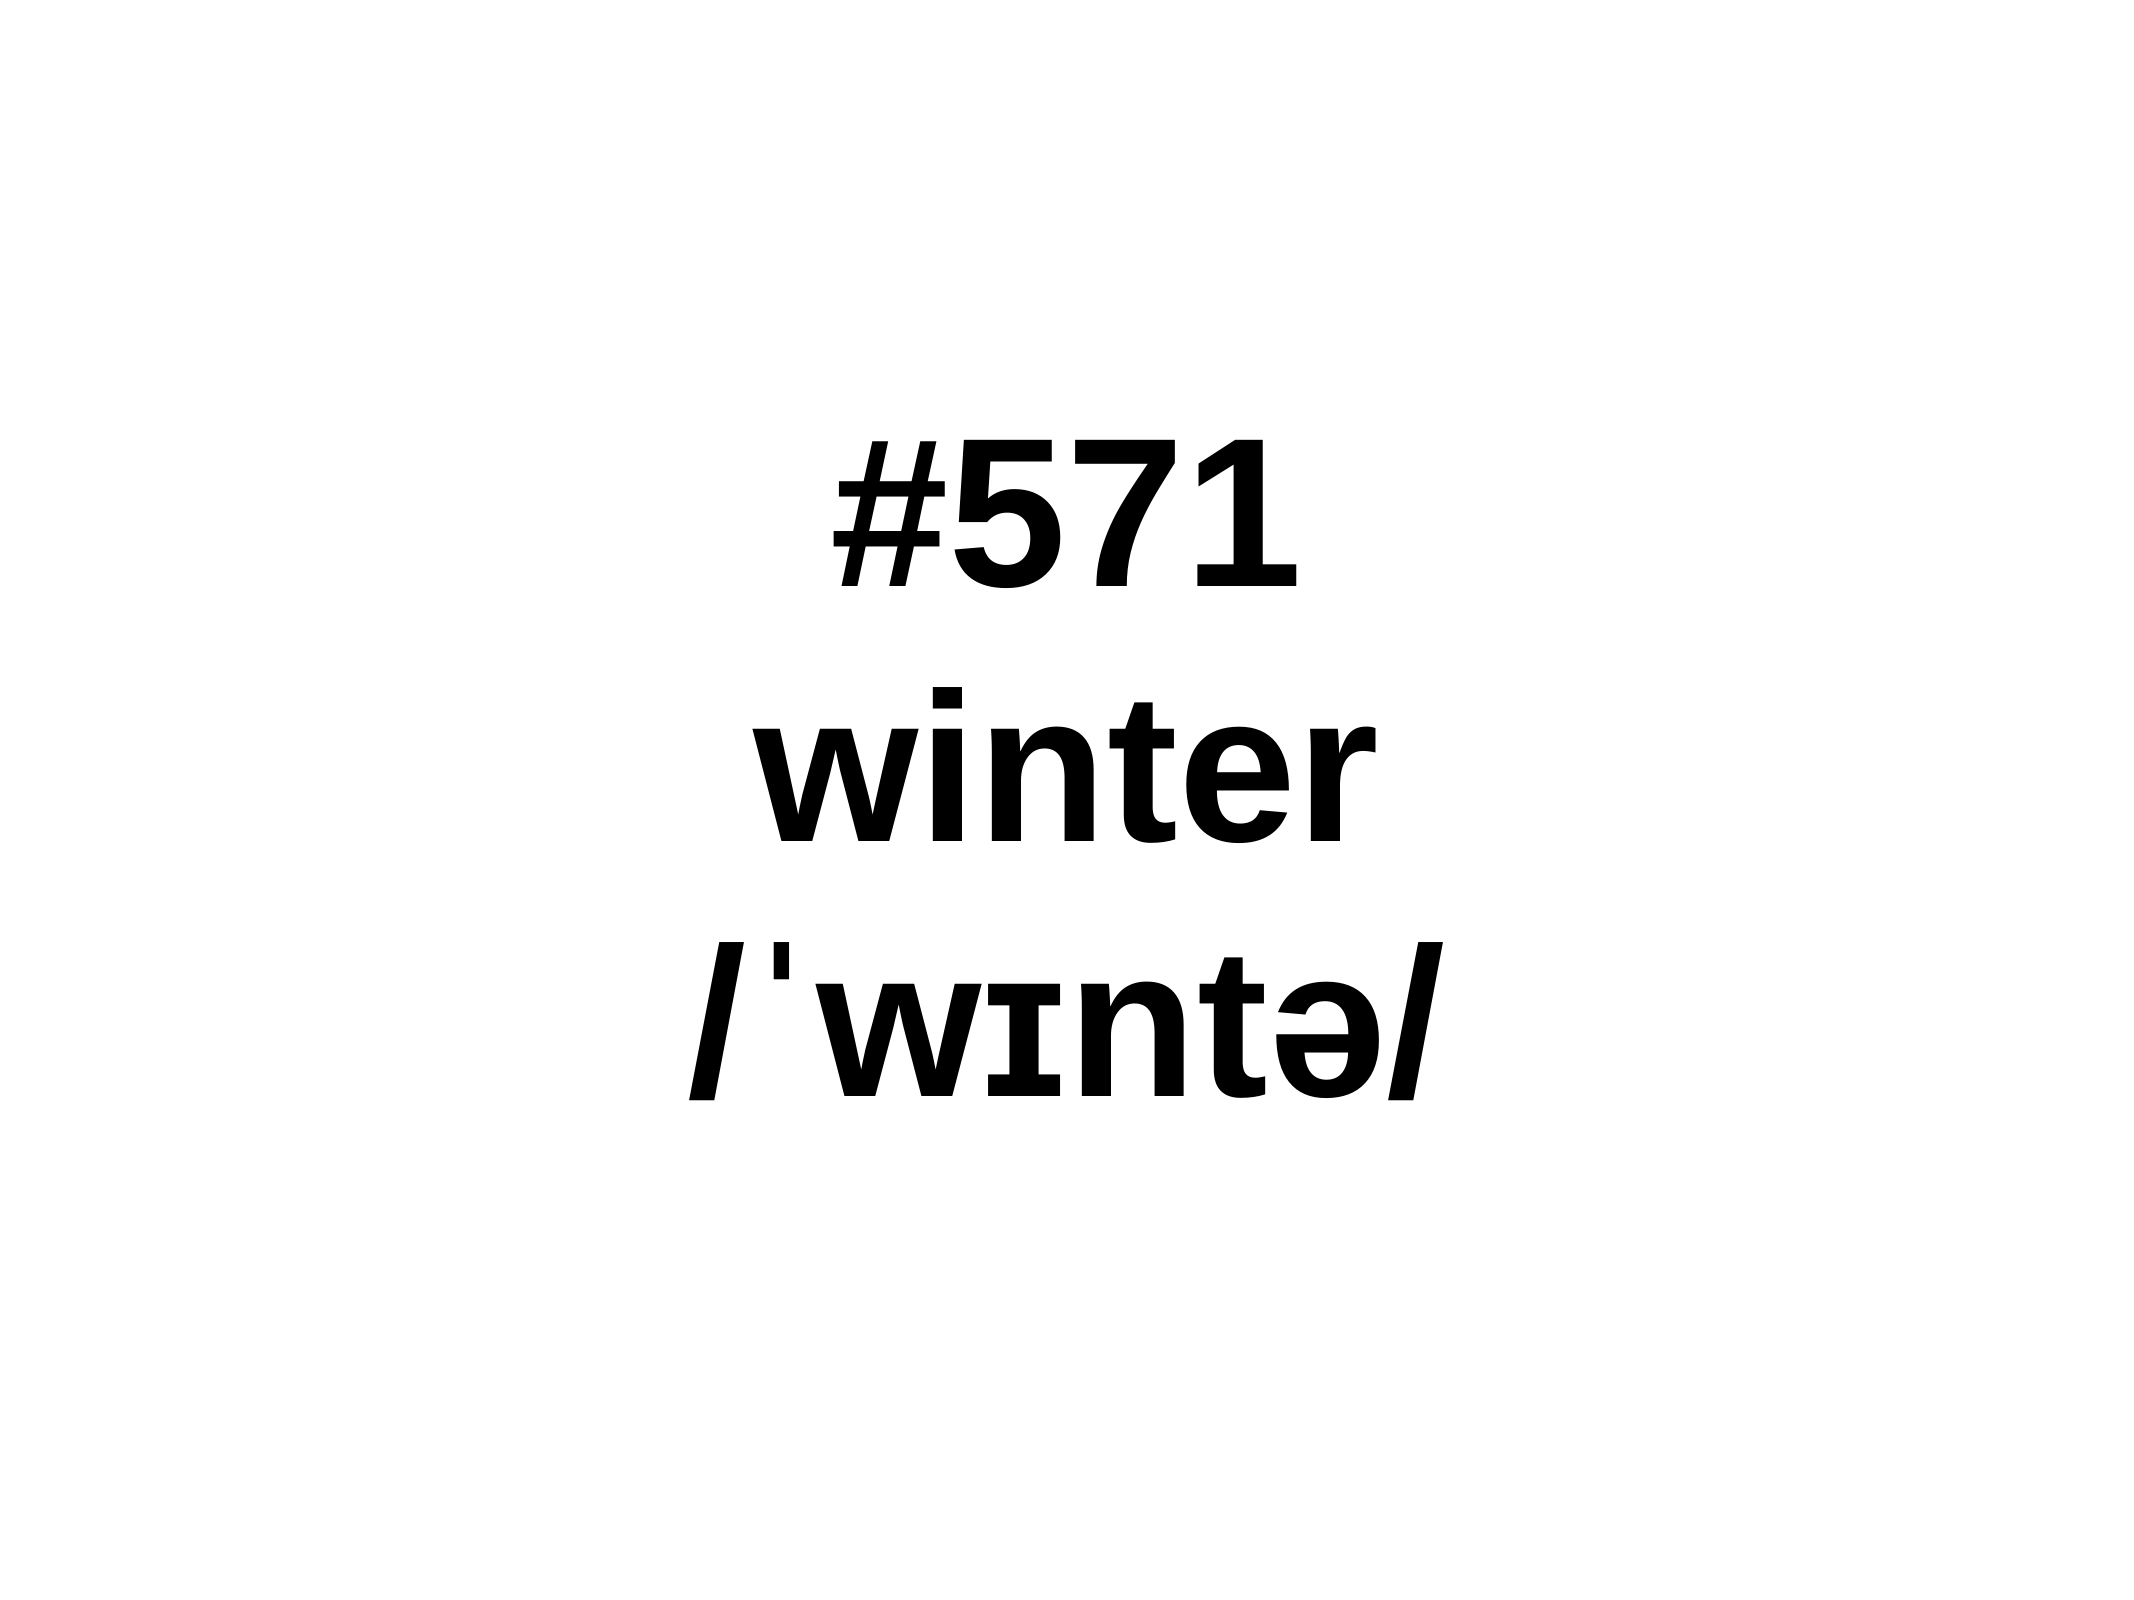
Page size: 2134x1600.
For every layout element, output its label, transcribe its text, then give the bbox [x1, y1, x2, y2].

list #571 winter /ˈwɪntə/ [207, 366, 1926, 1147]
